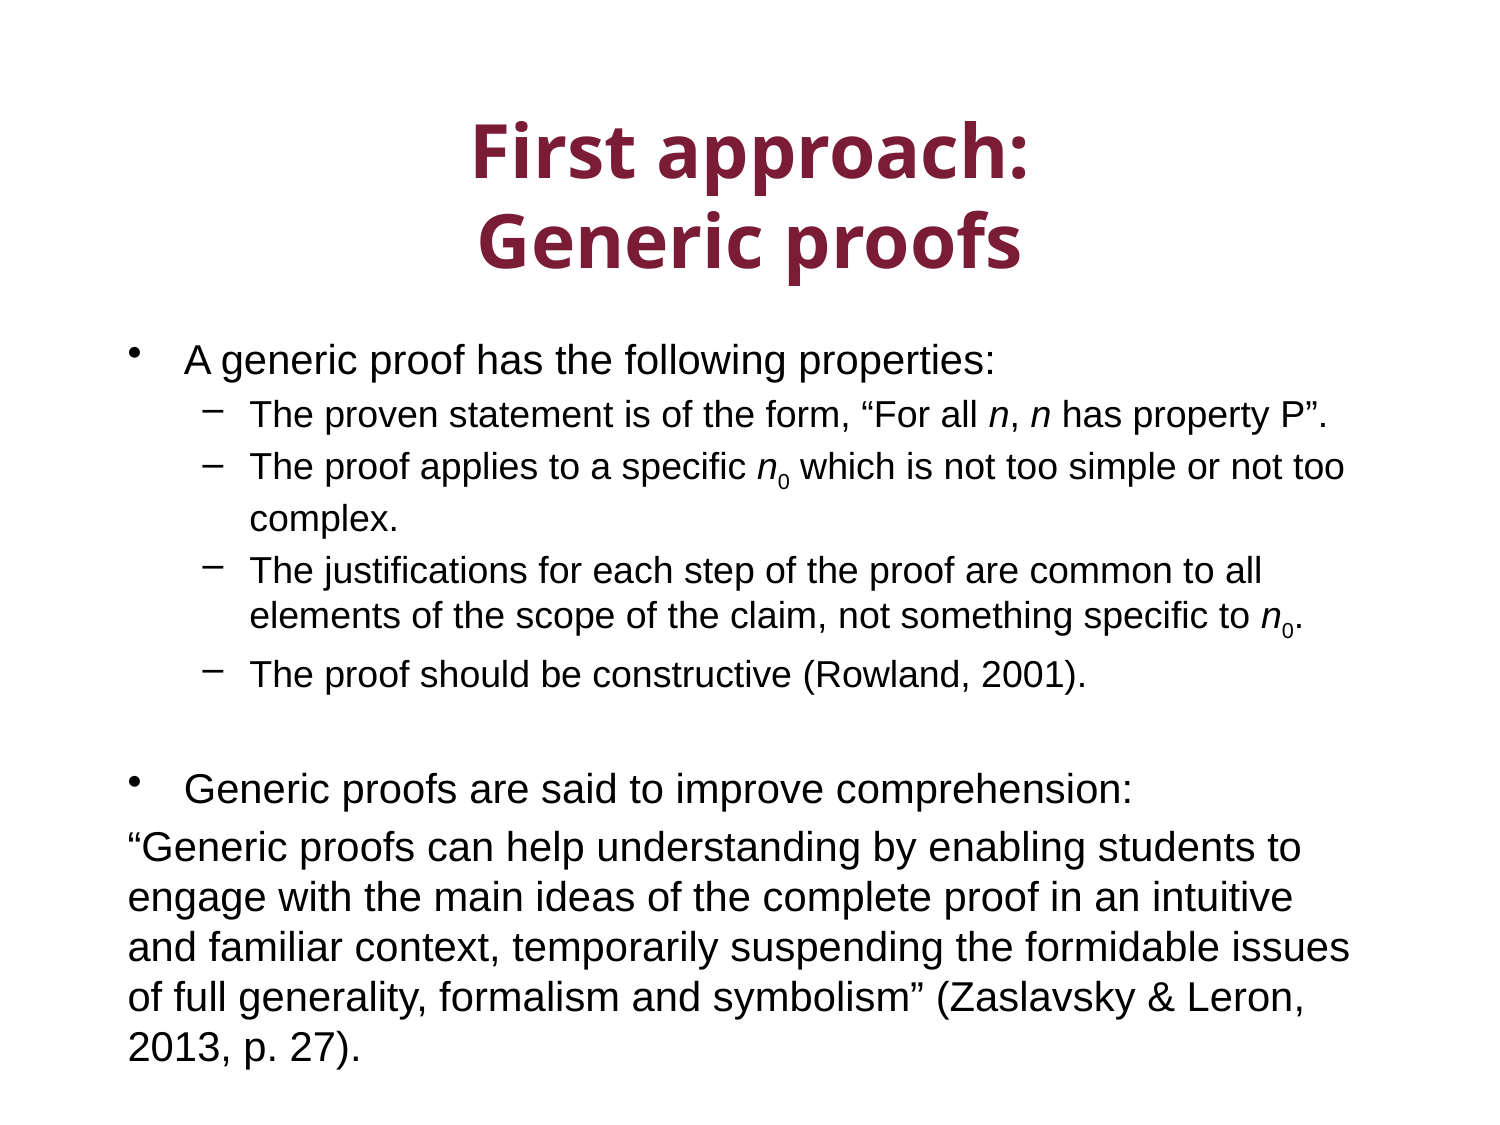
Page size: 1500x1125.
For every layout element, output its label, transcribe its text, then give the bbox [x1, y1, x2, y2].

list A generic proof has the following properties: The proven statement is of the form, “For all n, n has property P”. The proof applies to a specific n0 which is not too simple or not too complex. The justifications for each step of the proof are common to all elements of the scope of the claim, not something specific to n0. The proof should be constructive (Rowland, 2001). Generic proofs are said to improve comprehension: “Generic proofs can help understanding by enabling students to engage with the main ideas of the complete proof in an intuitive and familiar context, temporarily suspending the formidable issues of full generality, formalism and symbolism” (Zaslavsky & Leron, 2013, p. 27). [112, 324, 1388, 1000]
title First approach: Generic proofs [112, 99, 1388, 288]
